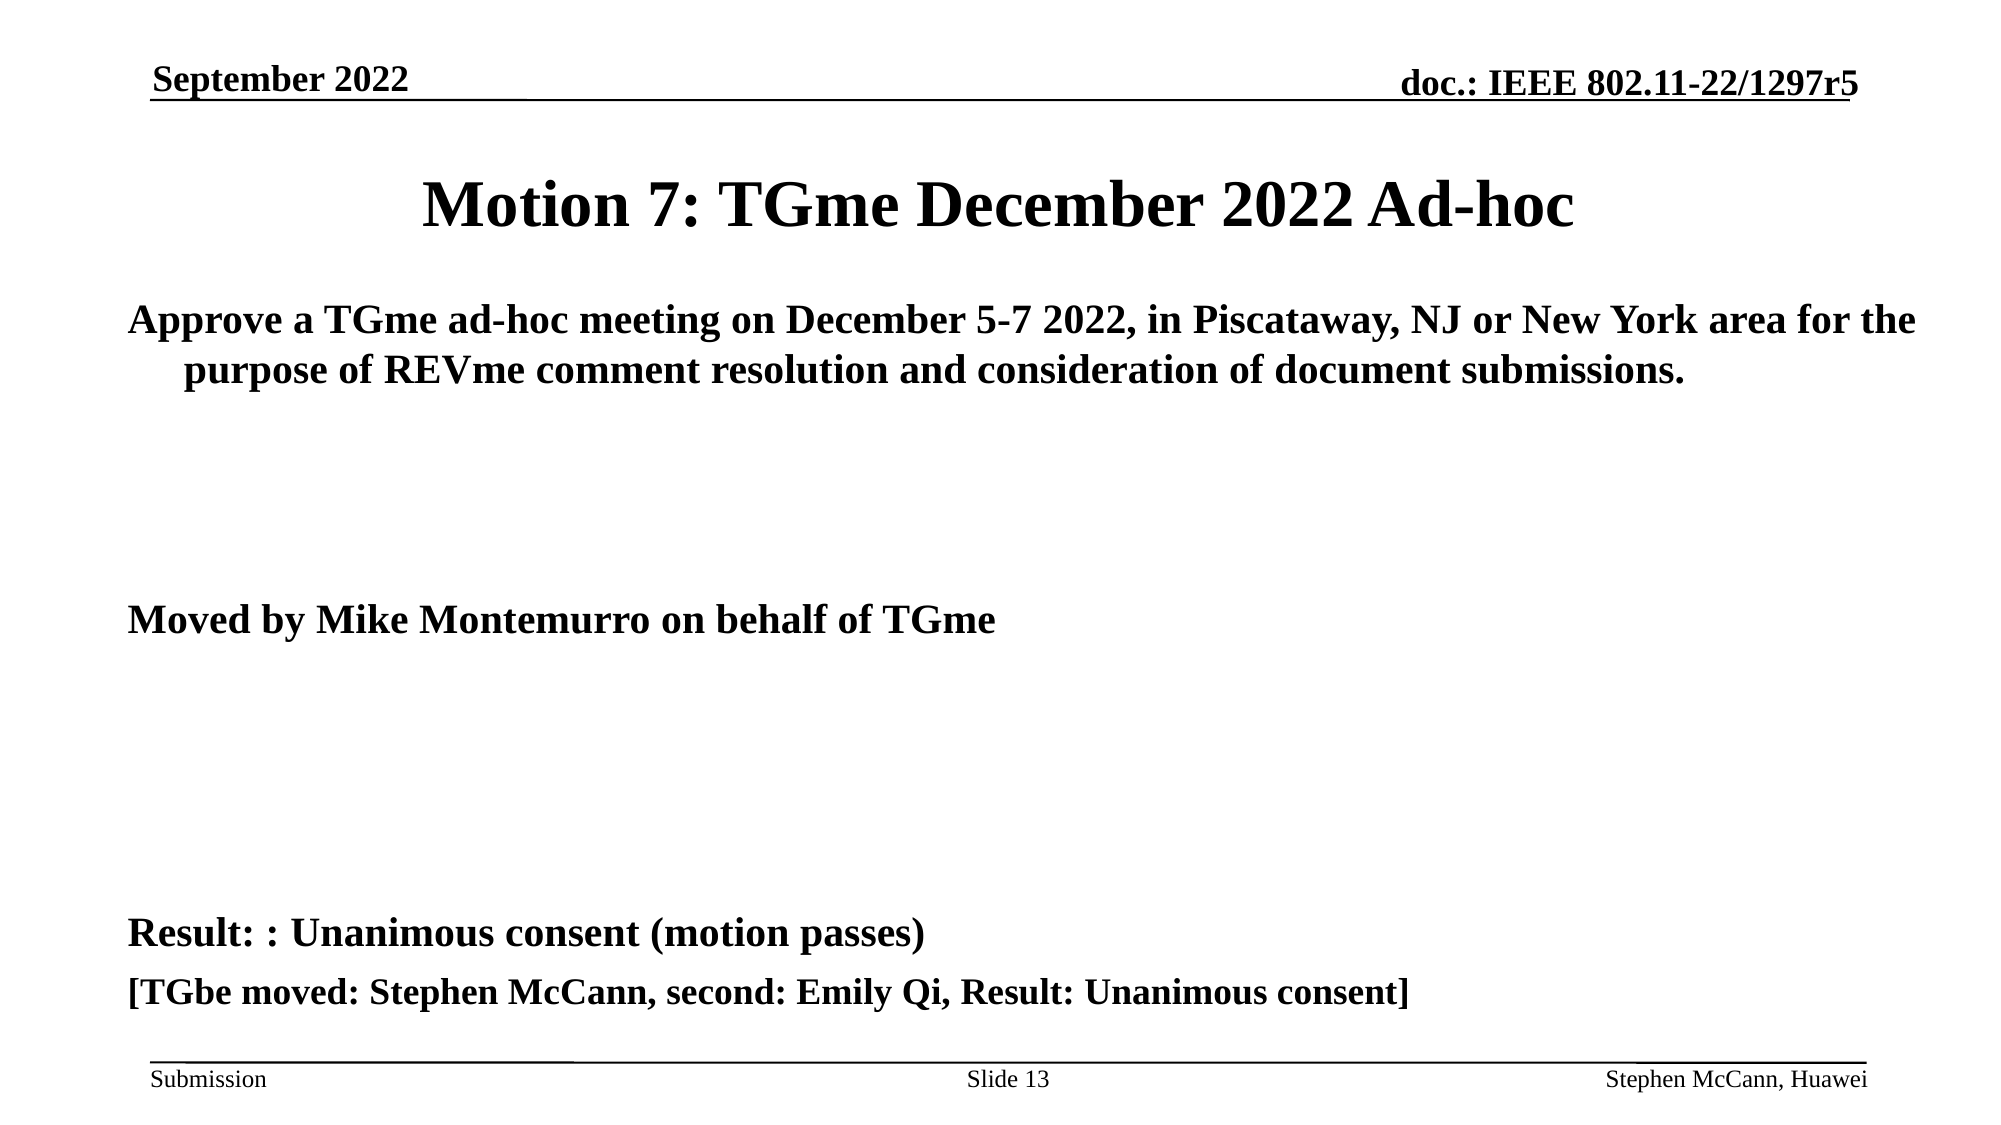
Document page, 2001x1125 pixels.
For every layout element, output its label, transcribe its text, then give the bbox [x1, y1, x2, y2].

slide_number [152, 54, 563, 100]
list Approve a TGme ad-hoc meeting on December 5-7 2022, in Piscataway, NJ or New York area for the purpose of REVme comment resolution and consideration of document submissions. Moved by Mike Montemurro on behalf of TGme Result: : Unanimous consent (motion passes) [TGbe moved: Stephen McCann, second: Emily Qi, Result: Unanimous consent] [112, 284, 1976, 1022]
footer Stephen McCann, Huawei [1171, 1061, 1869, 1093]
slide_number Slide 13 [950, 1061, 1067, 1123]
title Motion 7: TGme December 2022 Ad-hoc [149, 112, 1850, 284]
